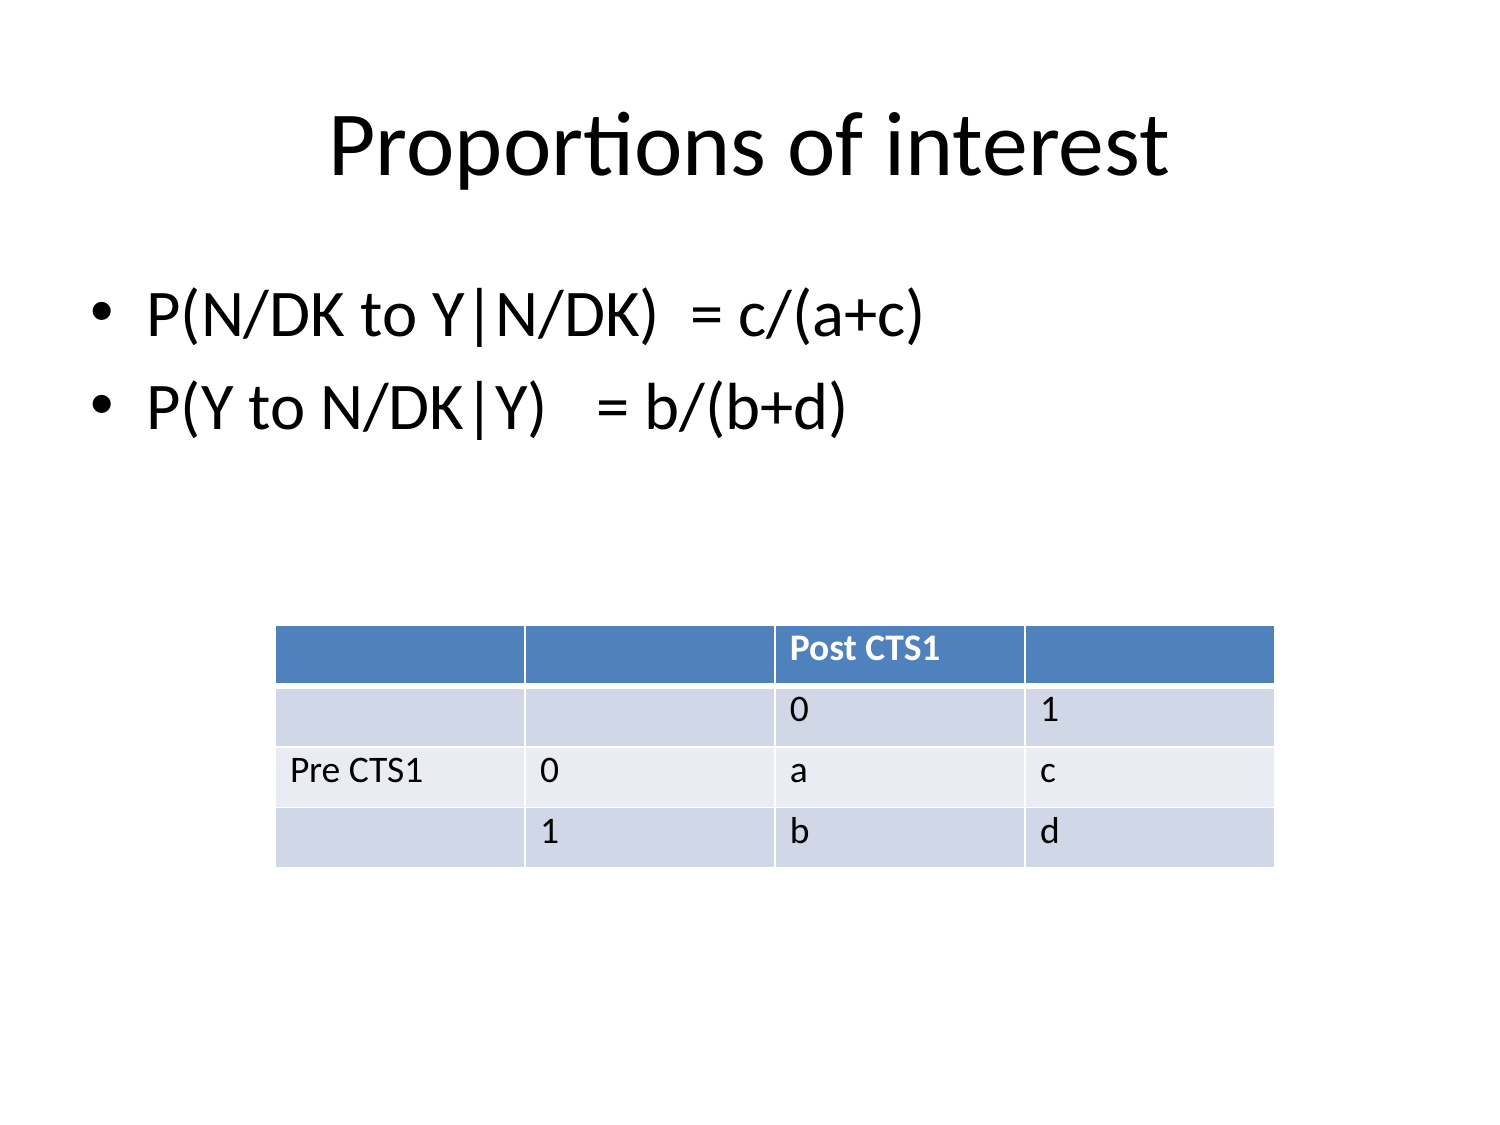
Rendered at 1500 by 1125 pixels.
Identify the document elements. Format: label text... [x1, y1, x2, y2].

table_header [1026, 626, 1274, 683]
table_header [526, 626, 774, 683]
table_cell [276, 808, 524, 867]
table_cell 1 [1026, 689, 1274, 746]
table_cell a [776, 748, 1024, 807]
table_cell b [776, 808, 1024, 867]
table_cell d [1026, 808, 1274, 867]
list P(N/DK to Y|N/DK) = c/(a+c) P(Y to N/DK|Y) = b/(b+d) [75, 262, 1425, 1005]
table_cell 0 [526, 748, 774, 807]
table_cell c [1026, 748, 1274, 807]
table_header Post CTS1 [776, 626, 1024, 683]
table_cell 0 [776, 689, 1024, 746]
table_cell 1 [526, 808, 774, 867]
table_cell Pre CTS1 [276, 748, 524, 807]
title Proportions of interest [75, 45, 1425, 233]
table_header [276, 626, 524, 683]
table_cell [276, 689, 524, 746]
table_cell [526, 689, 774, 746]
